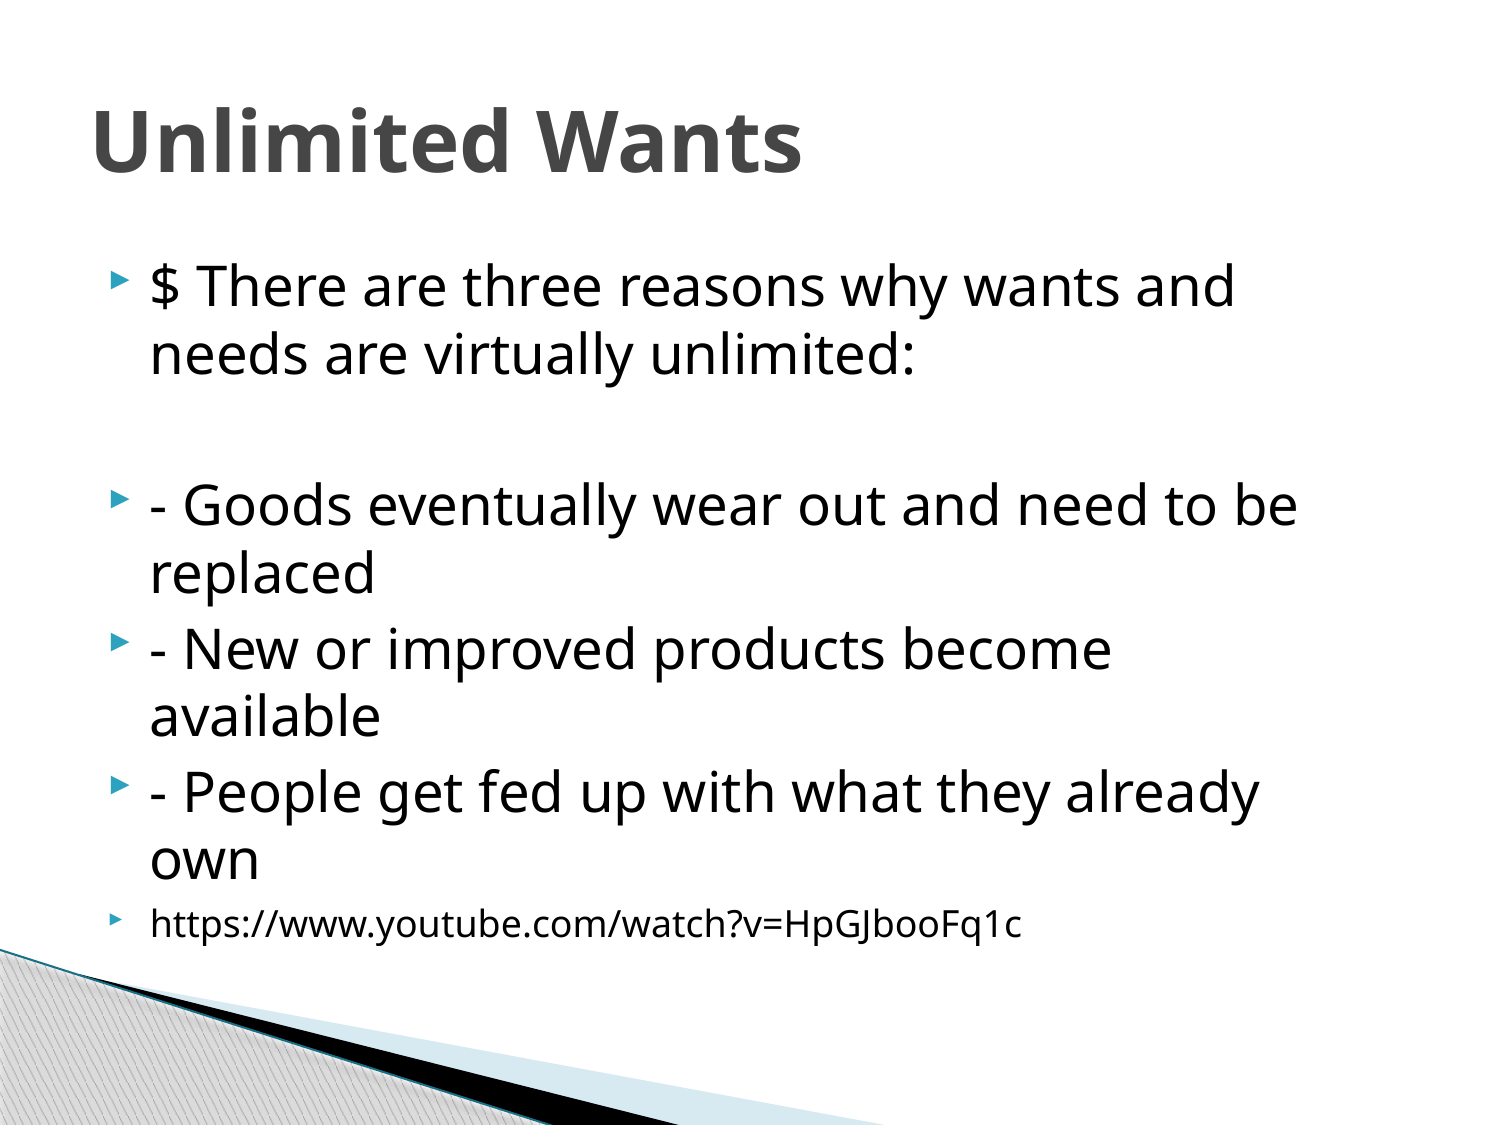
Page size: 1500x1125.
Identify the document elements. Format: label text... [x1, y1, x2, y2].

title Unlimited Wants [75, 45, 1425, 233]
list $ There are three reasons why wants and needs are virtually unlimited: - Goods eventually wear out and need to be replaced - New or improved products become available - People get fed up with what they already own https://www.youtube.com/watch?v=HpGJbooFq1c [75, 243, 1425, 986]
